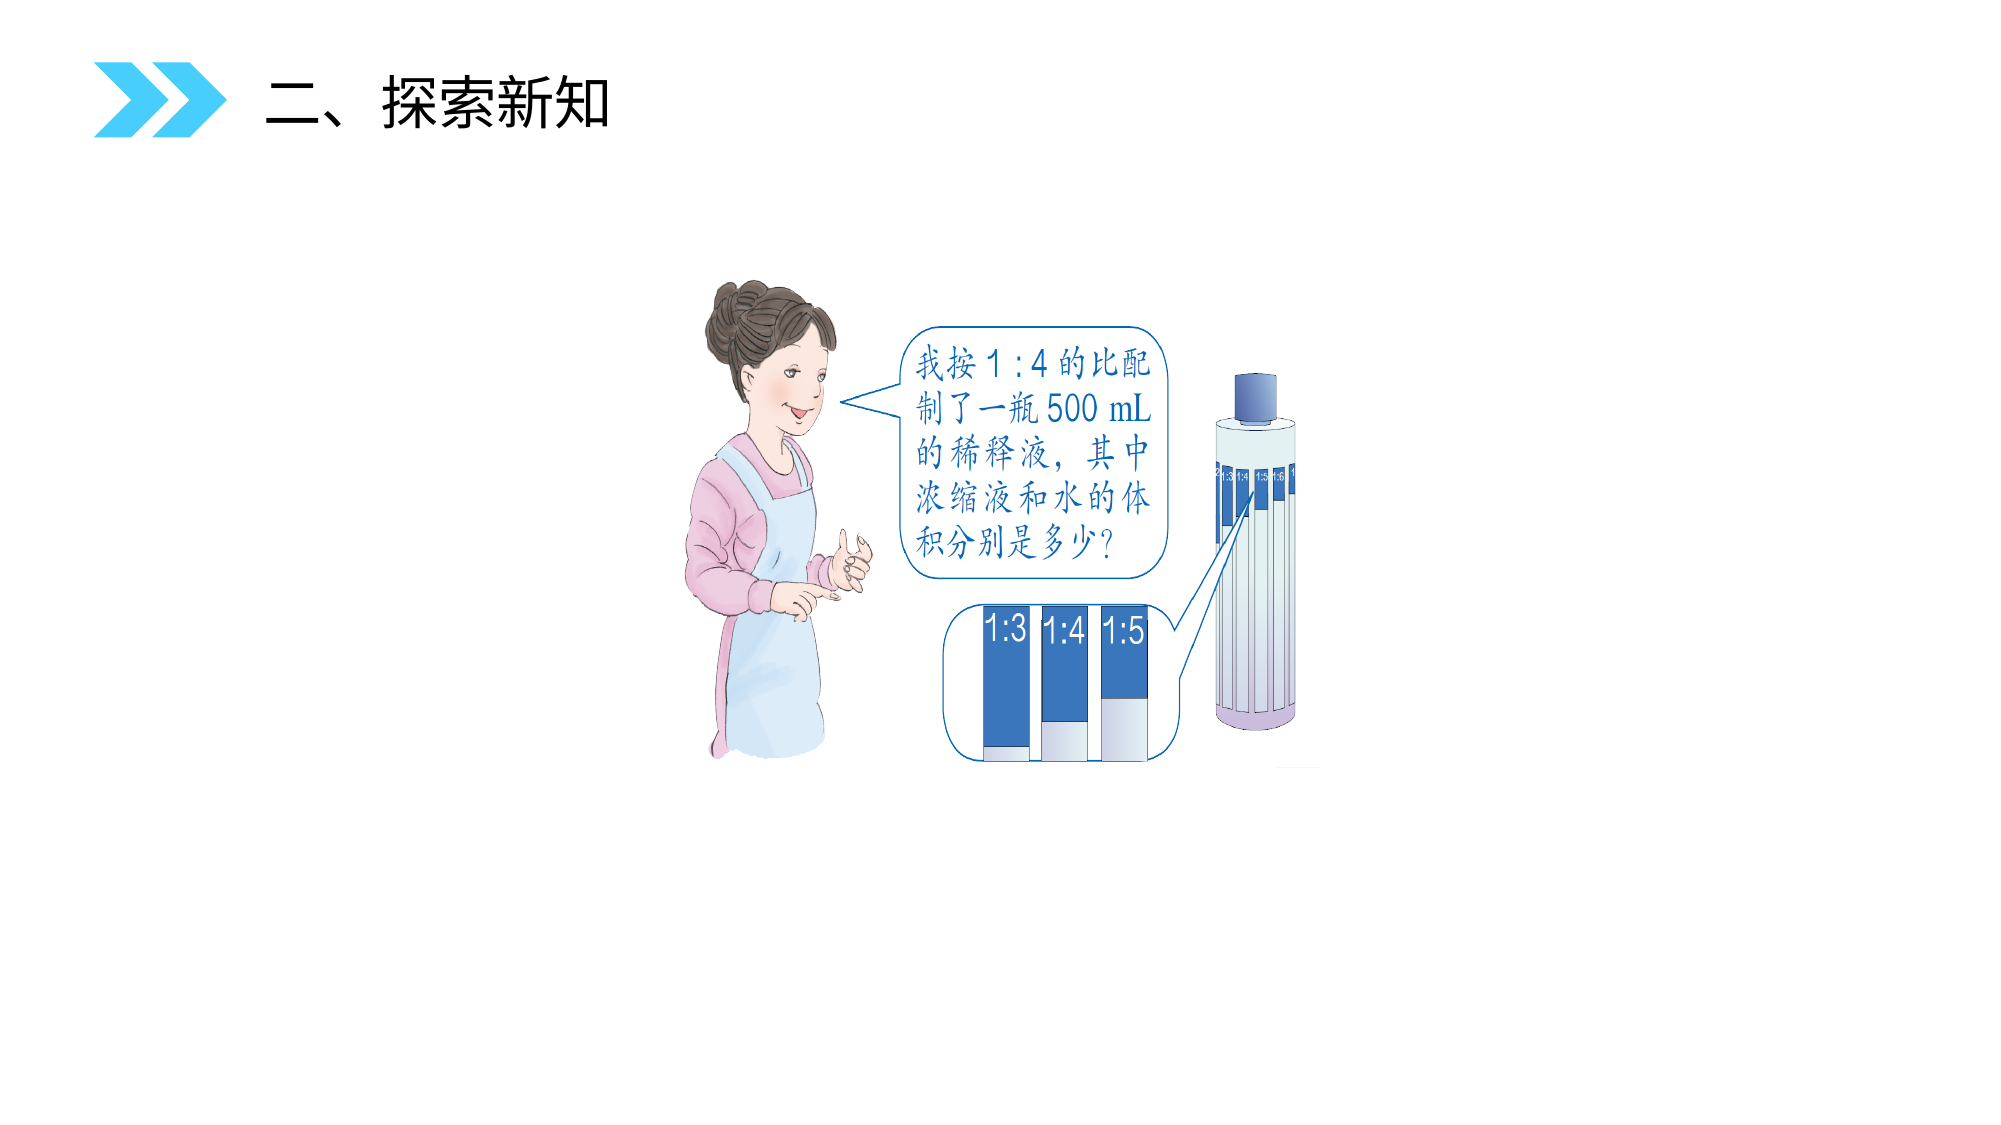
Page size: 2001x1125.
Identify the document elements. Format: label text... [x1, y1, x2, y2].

text_box 二、探索新知 [248, 66, 1088, 137]
picture [680, 272, 1320, 768]
